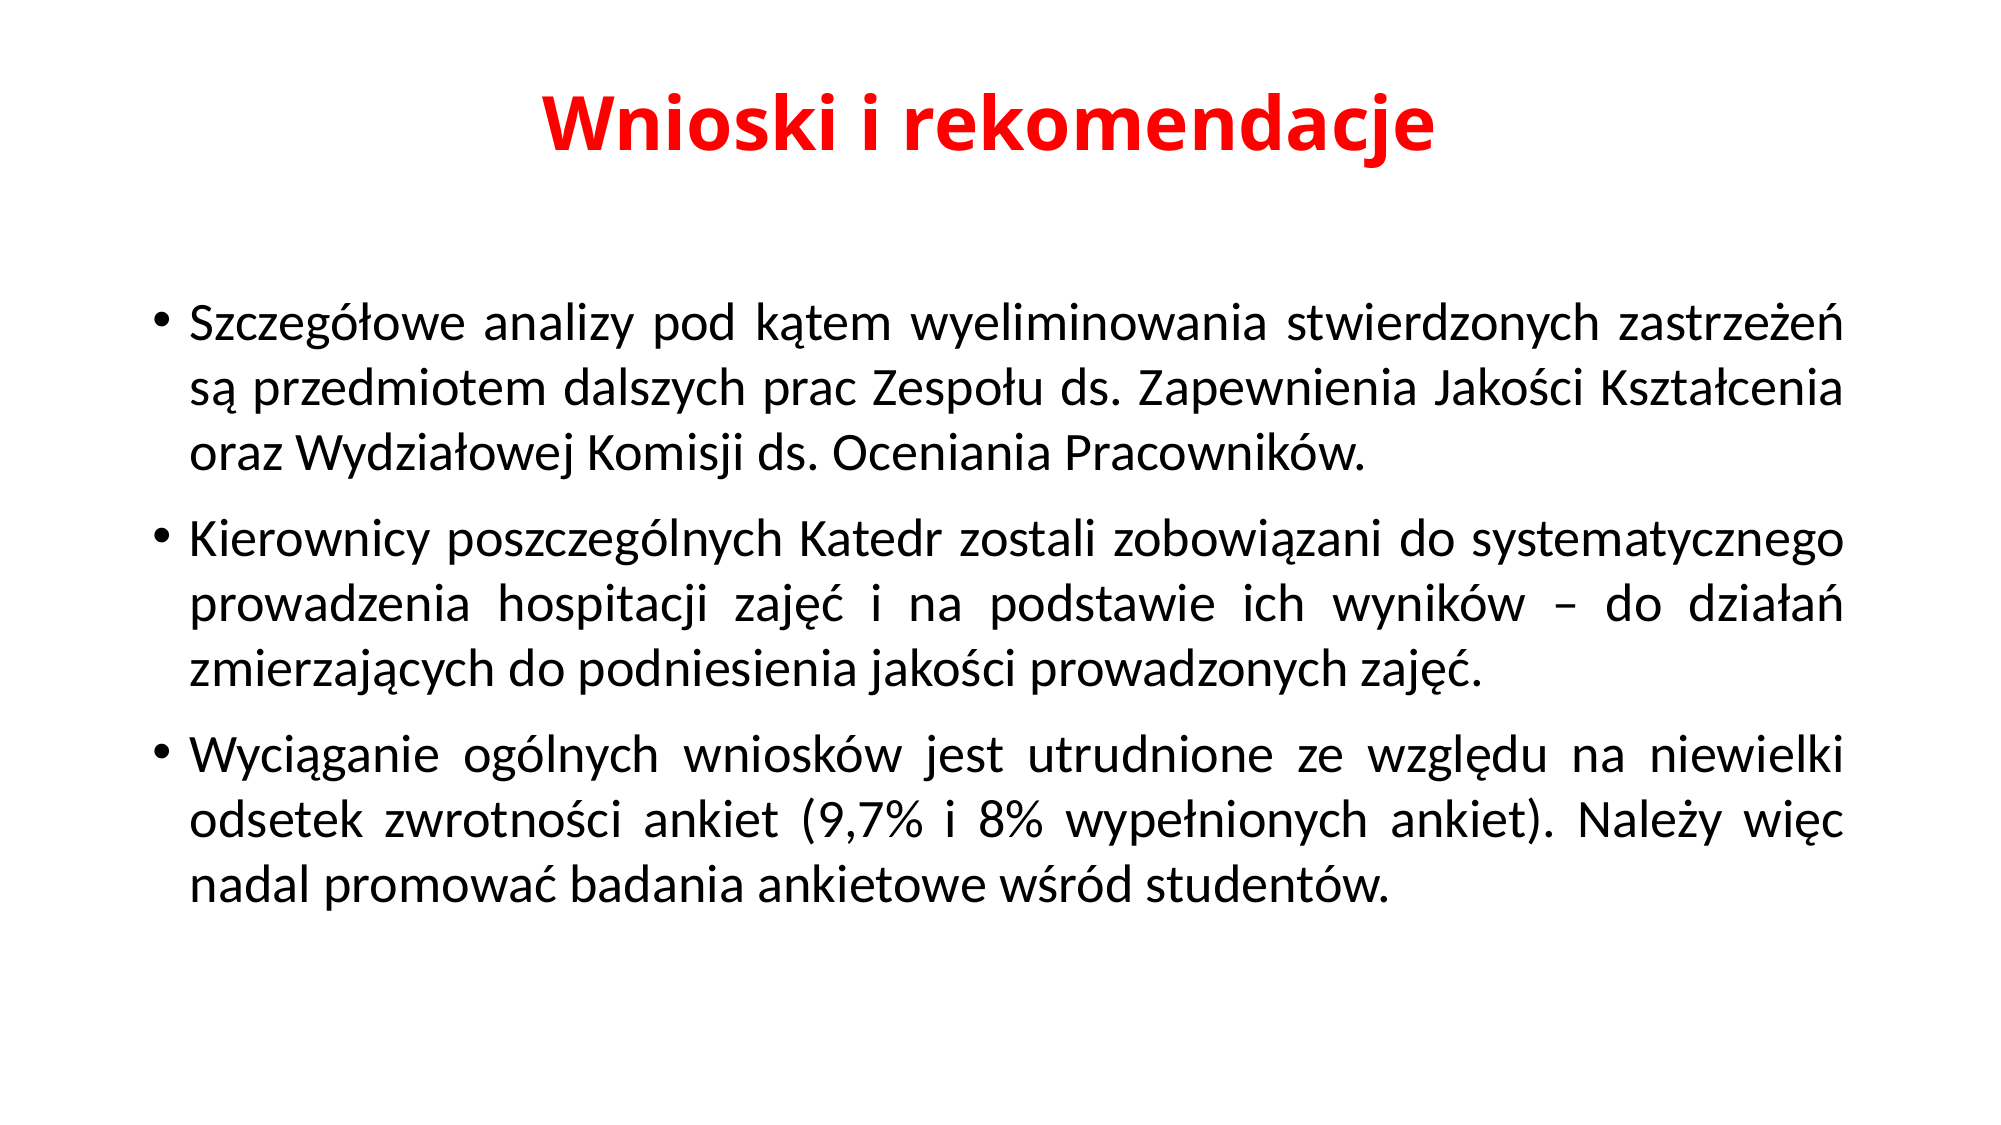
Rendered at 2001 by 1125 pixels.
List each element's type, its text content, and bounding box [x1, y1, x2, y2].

title Wnioski i rekomendacje [137, 59, 1863, 193]
list Szczegółowe analizy pod kątem wyeliminowania stwierdzonych zastrzeżeń są przedmiotem dalszych prac Zespołu ds. Zapewnienia Jakości Kształcenia oraz Wydziałowej Komisji ds. Oceniania Pracowników. Kierownicy poszczególnych Katedr zostali zobowiązani do systematycznego prowadzenia hospitacji zajęć i na podstawie ich wyników – do działań zmierzających do podniesienia jakości prowadzonych zajęć. Wyciąganie ogólnych wniosków jest utrudnione ze względu na niewielki odsetek zwrotności ankiet (9,7% i 8% wypełnionych ankiet). Należy więc nadal promować badania ankietowe wśród studentów. [137, 193, 1863, 1014]
